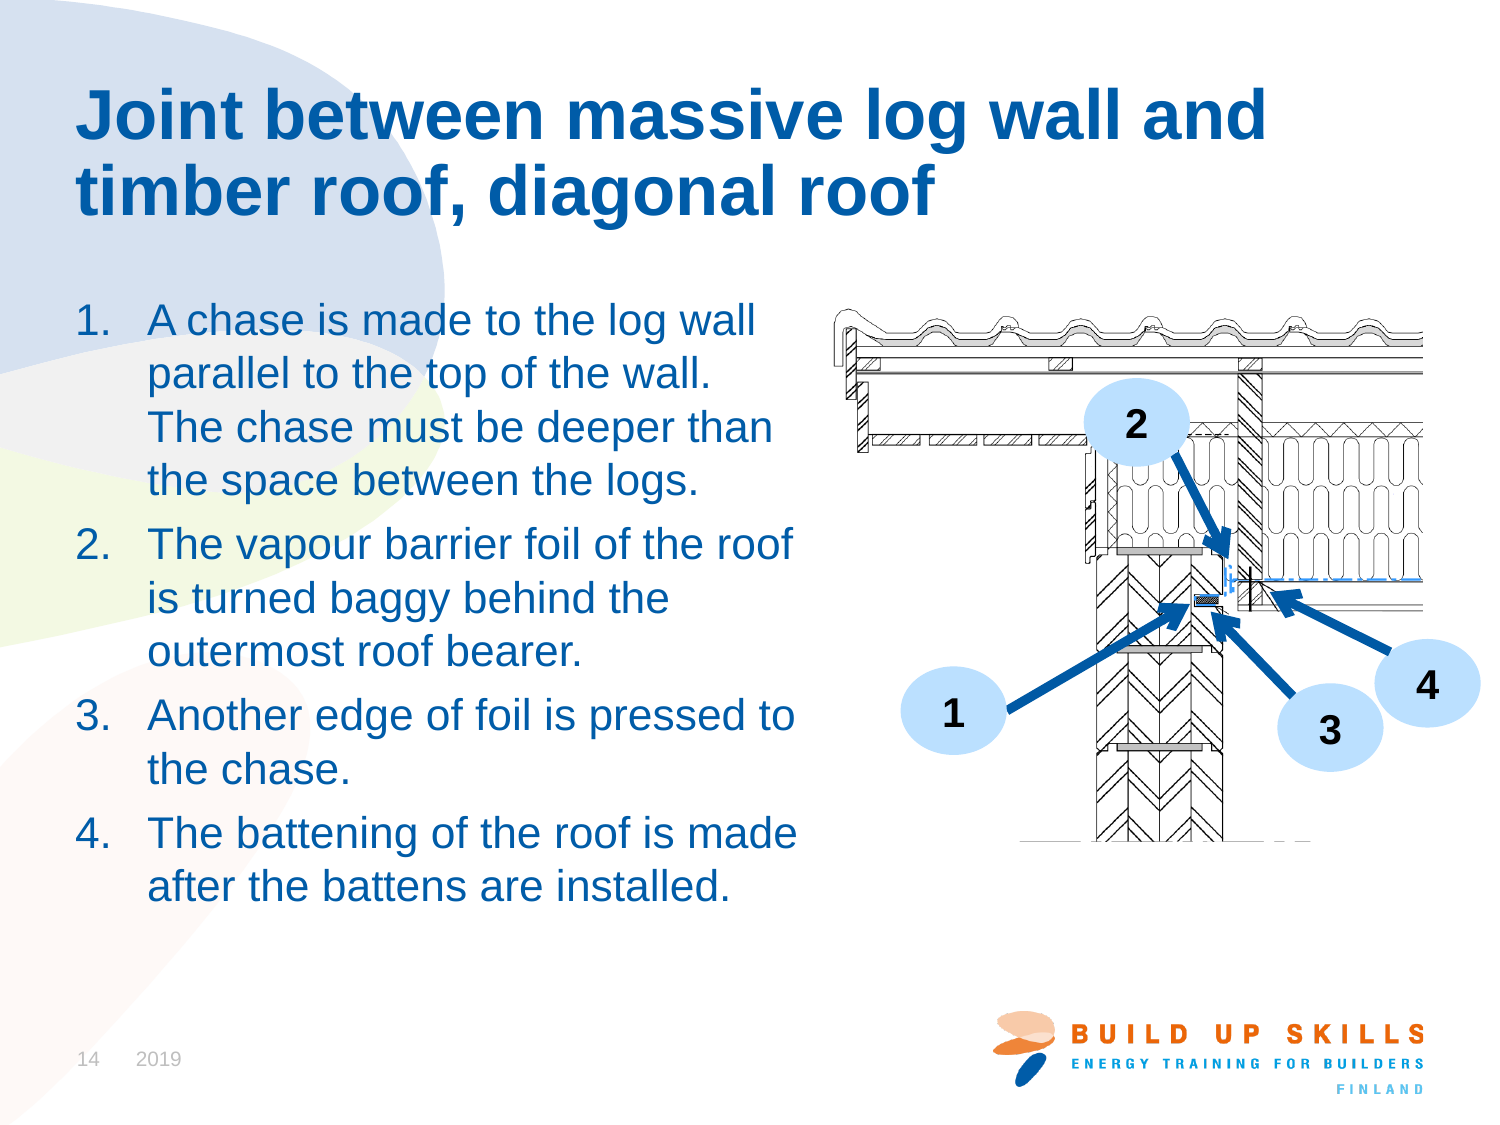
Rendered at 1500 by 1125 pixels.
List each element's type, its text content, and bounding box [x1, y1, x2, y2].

title Joint between massive log wall and timber roof, diagonal roof [75, 78, 1425, 268]
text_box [1269, 591, 1391, 653]
picture [993, 1011, 1424, 1094]
picture [820, 278, 1424, 865]
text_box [1210, 611, 1294, 697]
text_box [1174, 453, 1229, 560]
text_box 4 [1429, 636, 1483, 730]
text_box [1006, 603, 1191, 711]
list A chase is made to the log wall parallel to the top of the wall. The chase must be deeper than the space between the logs. The vapour barrier foil of the roof is turned baggy behind the outermost roof bearer. Another edge of foil is pressed to the chase. The battening of the roof is made after the battens are installed. [75, 290, 801, 953]
slide_number 2019 [136, 1046, 278, 1070]
slide_number 14 [76, 1046, 136, 1070]
